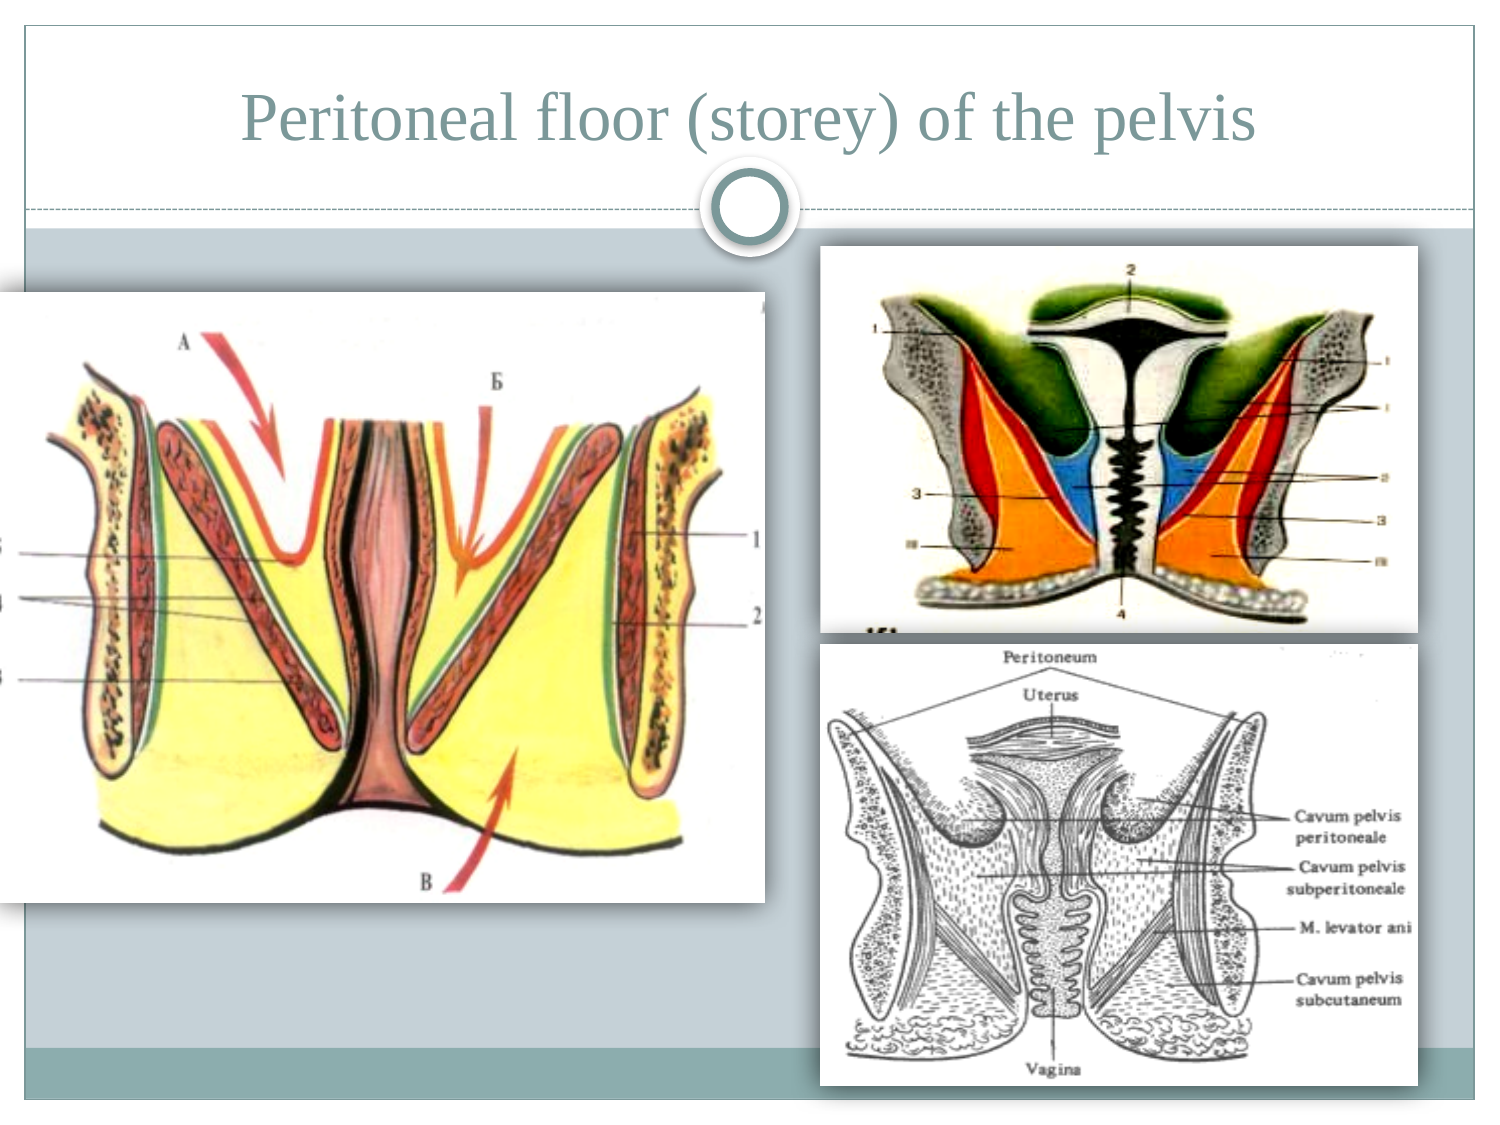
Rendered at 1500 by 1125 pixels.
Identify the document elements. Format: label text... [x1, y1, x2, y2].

picture [0, 292, 765, 903]
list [820, 245, 1419, 633]
picture [820, 644, 1419, 1087]
title Peritoneal floor (storey) of the pelvis [49, 37, 1450, 162]
